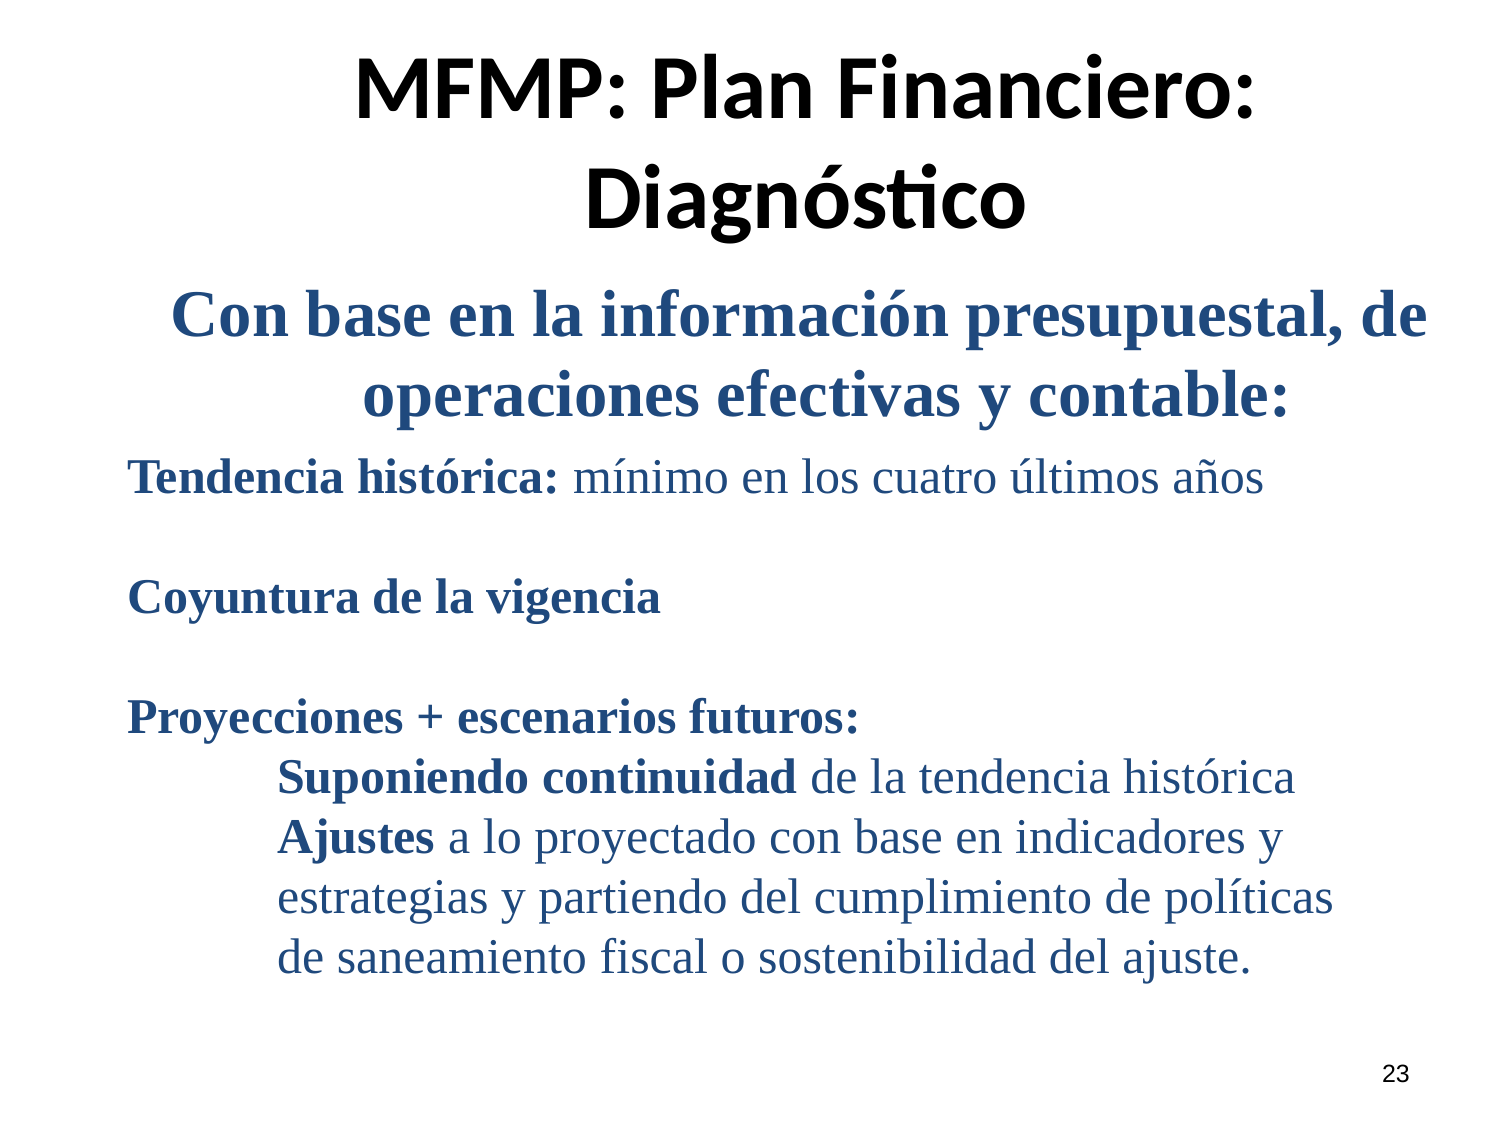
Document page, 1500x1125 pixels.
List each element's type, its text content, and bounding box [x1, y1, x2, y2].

list Con base en la información presupuestal, de operaciones efectivas y contable: [100, 262, 1500, 1006]
title MFMP: Plan Financiero: Diagnóstico [111, 42, 1500, 231]
slide_number 23 [1074, 1042, 1425, 1103]
text_box Tendencia histórica: mínimo en los cuatro últimos años Coyuntura de la vigencia Proyecciones + escenarios futuros: Suponiendo continuidad de la tendencia histórica Ajustes a lo proyectado con base en indicadores y estrategias y partiendo del cumplimiento de políticas de saneamiento fiscal o sostenibilidad del ajuste. [112, 436, 1500, 992]
